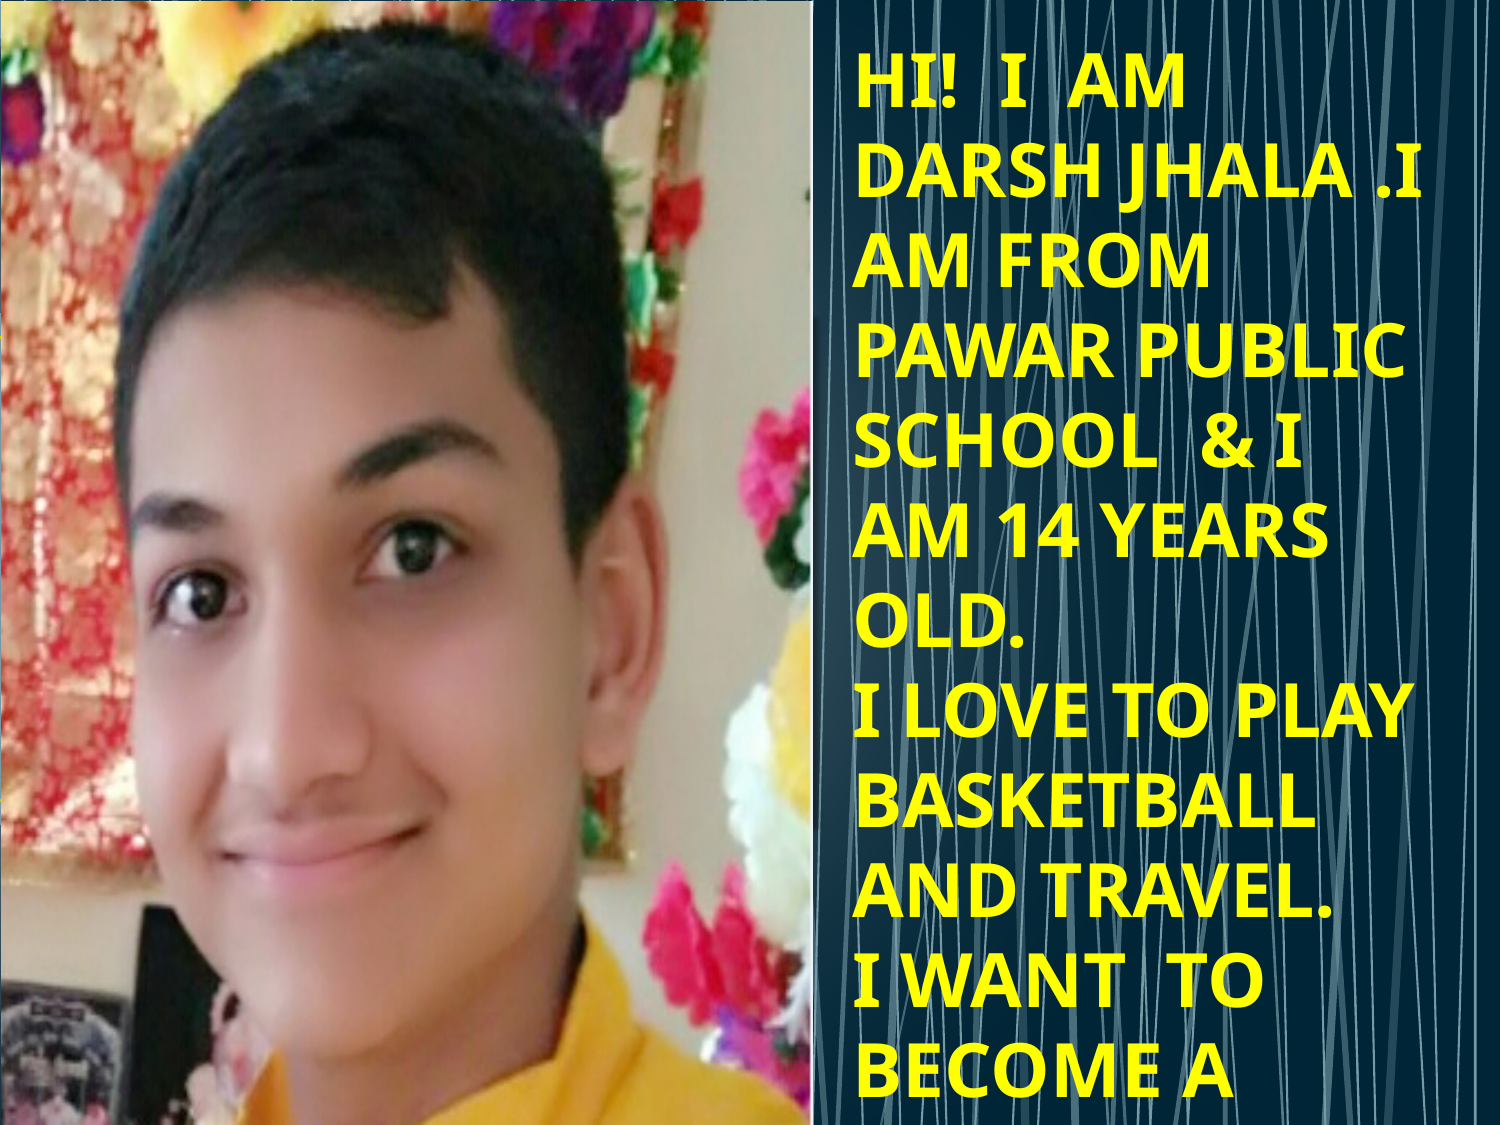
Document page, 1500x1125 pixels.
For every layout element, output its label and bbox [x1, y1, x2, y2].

text_box [0, 0, 1500, 1125]
